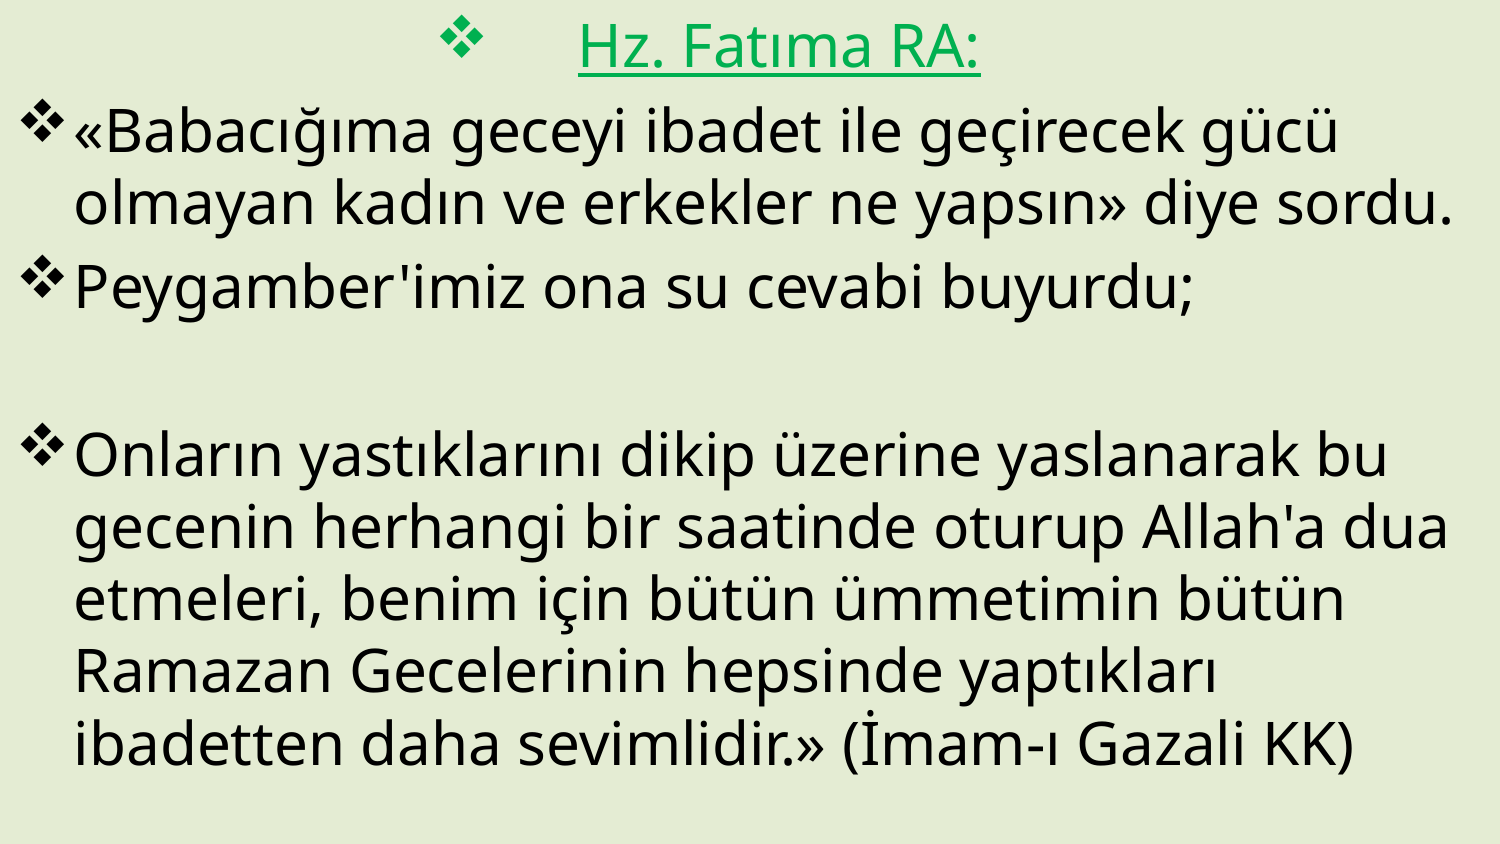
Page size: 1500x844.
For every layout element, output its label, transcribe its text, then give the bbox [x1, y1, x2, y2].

list Hz. Fatıma RA: «Babacığıma geceyi ibadet ile geçirecek gücü olmayan kadın ve erkekler ne yapsın» diye sordu. Peygamber'imiz ona su cevabi buyurdu; Onların yastıklarını dikip üzerine yaslanarak bu gecenin herhangi bir saatinde oturup Allah'a dua etmeleri, benim için bütün ümmetimin bütün Ramazan Gecelerinin hepsinde yaptıkları ibadetten daha sevimlidir.» (İmam-ı Gazali KK) [0, 0, 1500, 844]
